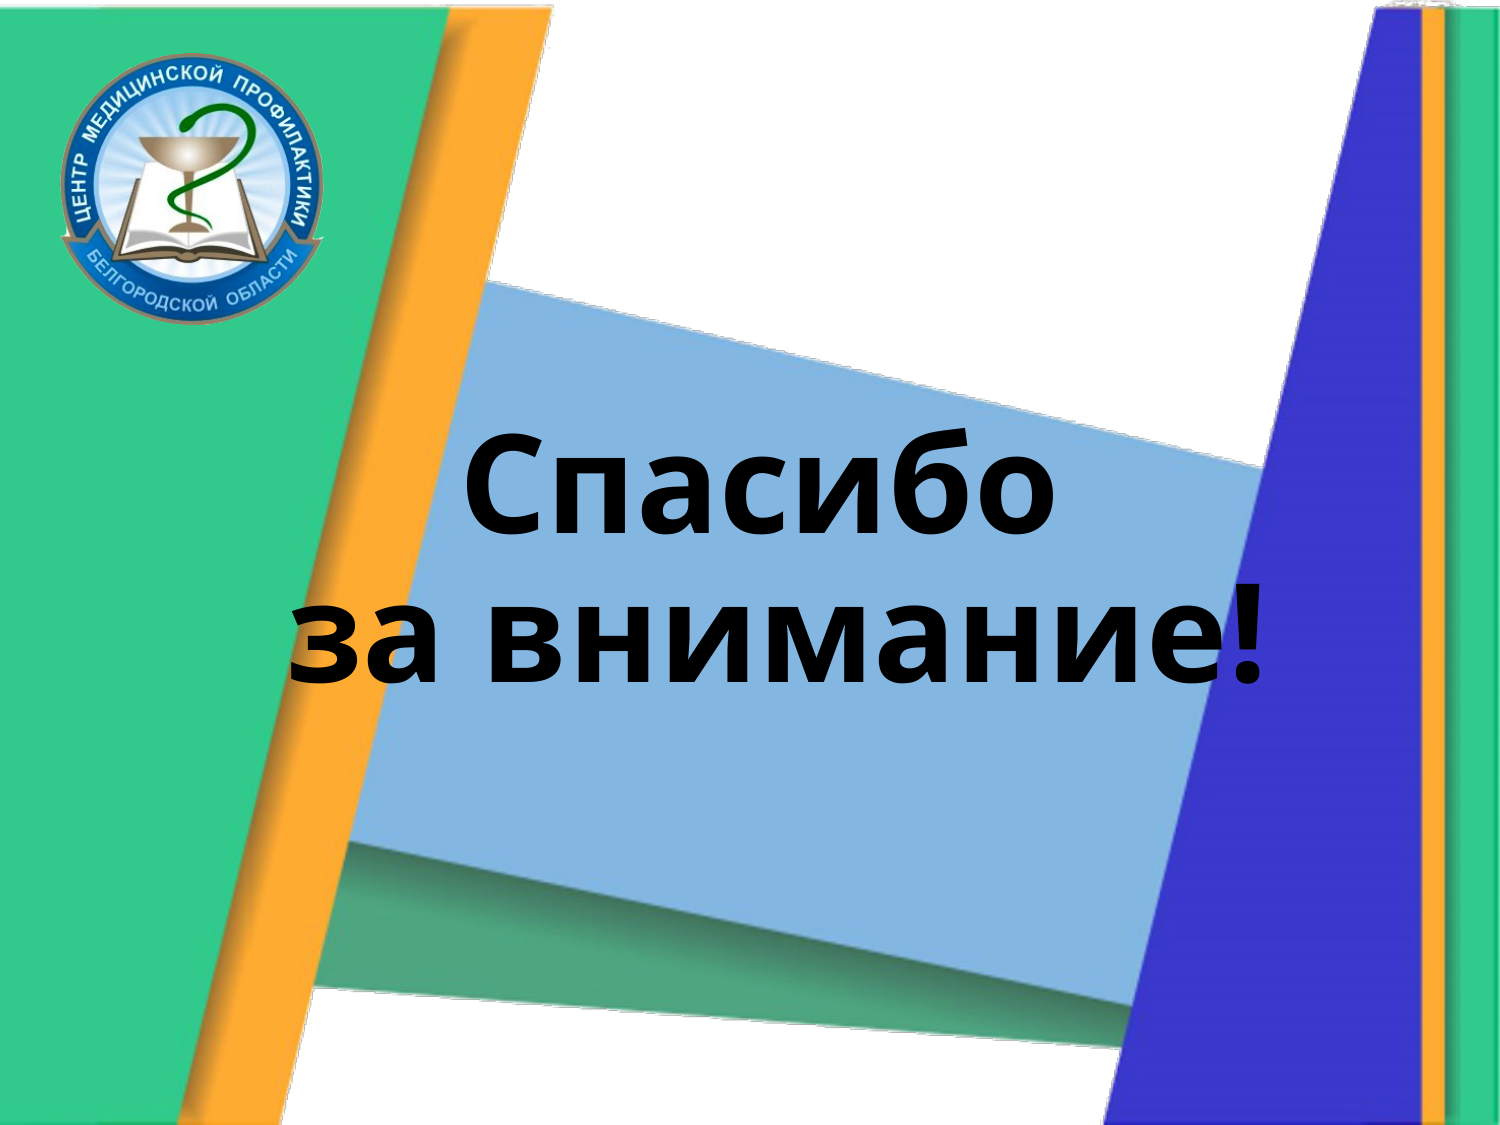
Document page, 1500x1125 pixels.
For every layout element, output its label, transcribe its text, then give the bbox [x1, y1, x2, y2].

title Спасибо за внимание! [182, 419, 1373, 708]
picture [0, 0, 1500, 1125]
